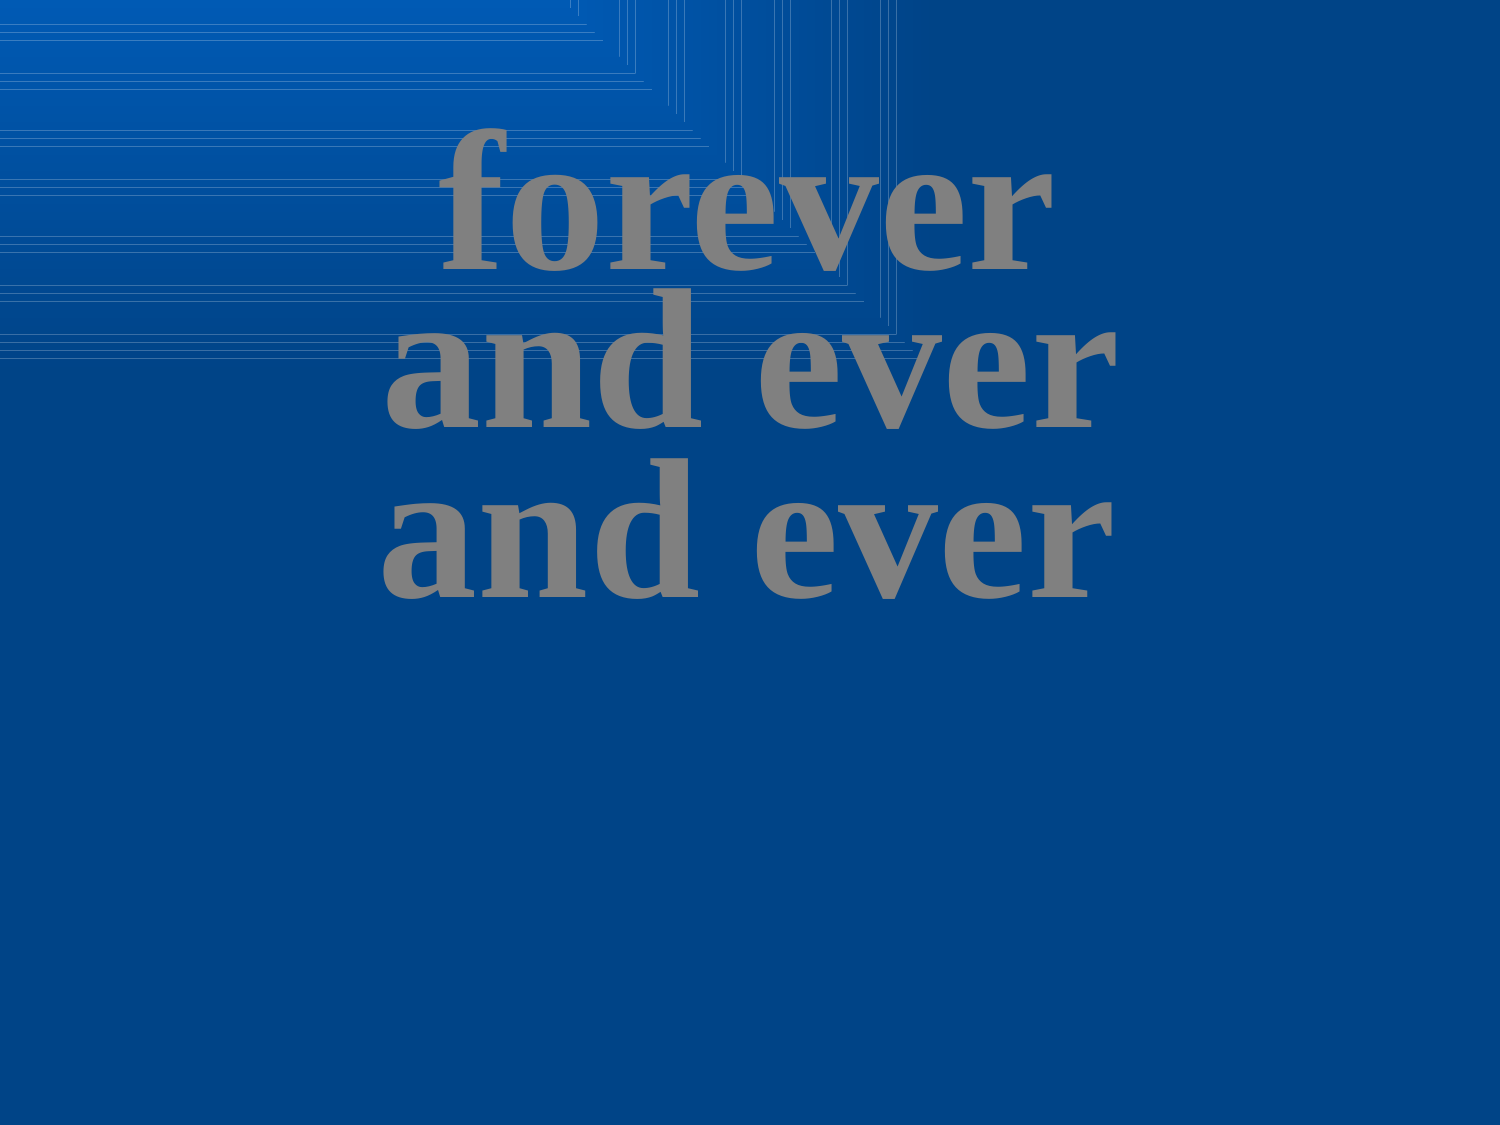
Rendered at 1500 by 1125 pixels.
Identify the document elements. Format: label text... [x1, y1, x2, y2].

text_box and ever [3, 219, 1499, 475]
text_box forever [0, 62, 1495, 318]
text_box and ever [0, 389, 1495, 645]
